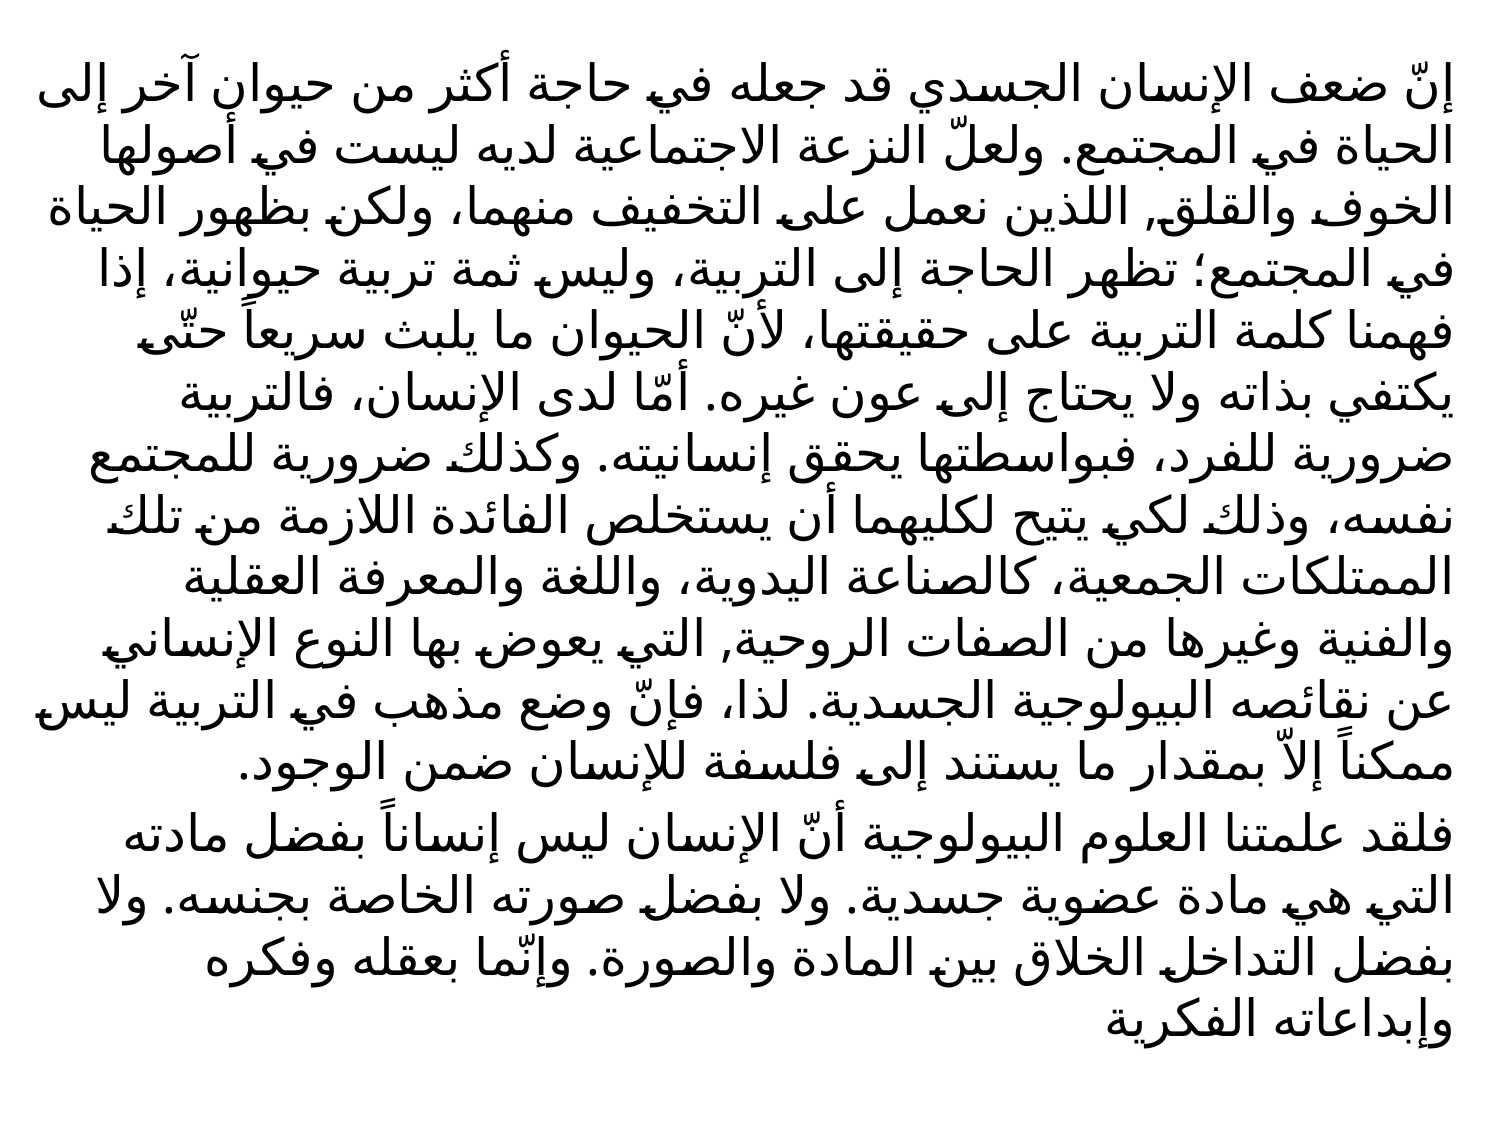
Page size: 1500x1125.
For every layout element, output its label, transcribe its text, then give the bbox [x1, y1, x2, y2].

list إنّ ضعف الإنسان الجسدي قد جعله في حاجة أكثر من حيوان آخر إلى الحياة في المجتمع. ولعلّ النزعة الاجتماعية لديه ليست في أصولها الخوف والقلق, اللذين نعمل على التخفيف منهما، ولكن بظهور الحياة في المجتمع؛ تظهر الحاجة إلى التربية، وليس ثمة تربية حيوانية، إذا فهمنا كلمة التربية على حقيقتها، لأنّ الحيوان ما يلبث سريعاً حتّى يكتفي بذاته ولا يحتاج إلى عون غيره. أمّا لدى الإنسان، فالتربية ضرورية للفرد، فبواسطتها يحقق إنسانيته. وكذلك ضرورية للمجتمع نفسه، وذلك لكي يتيح لكليهما أن يستخلص الفائدة اللازمة من تلك الممتلكات الجمعية، كالصناعة اليدوية، واللغة والمعرفة العقلية والفنية وغيرها من الصفات الروحية, التي يعوض بها النوع الإنساني عن نقائصه البيولوجية الجسدية. لذا، فإنّ وضع مذهب في التربية ليس ممكناً إلاّ بمقدار ما يستند إلى فلسفة للإنسان ضمن الوجود. فلقد علمتنا العلوم البيولوجية أنّ الإنسان ليس إنساناً بفضل مادته التي هي مادة عضوية جسدية. ولا بفضل صورته الخاصة بجنسه. ولا بفضل التداخل الخلاق بين المادة والصورة. وإنّما بعقله وفكره وإبداعاته الفكرية [17, 42, 1471, 1094]
